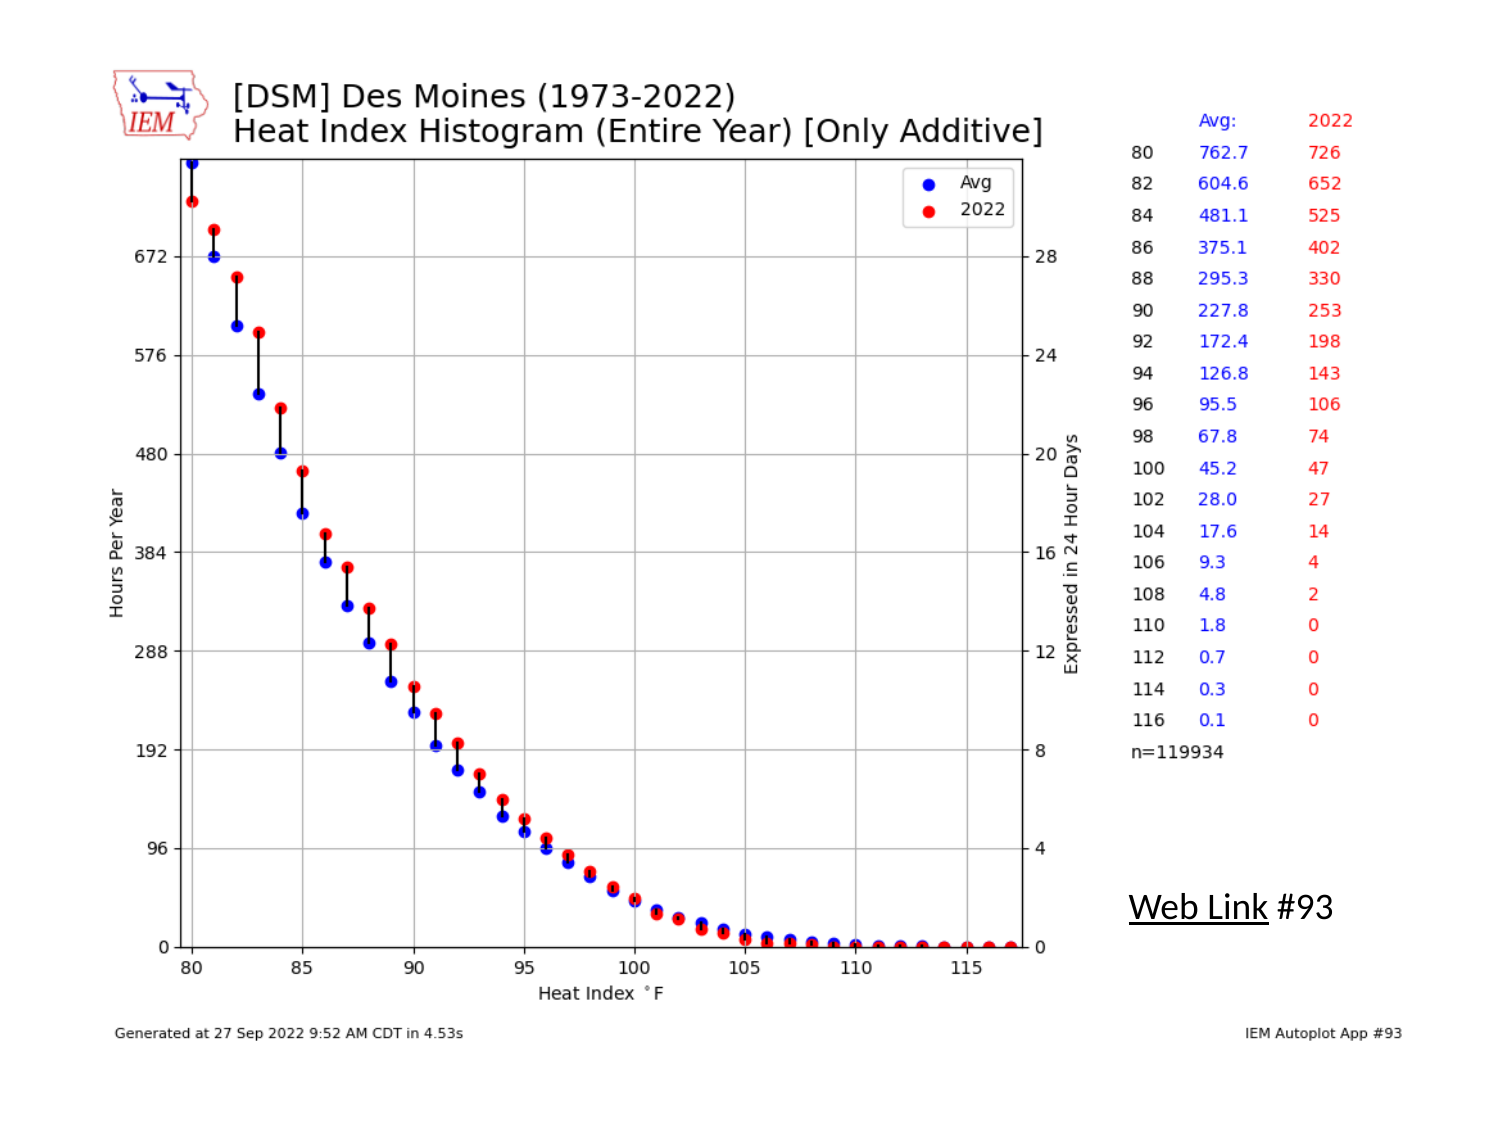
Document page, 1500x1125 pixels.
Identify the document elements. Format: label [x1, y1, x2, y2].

list [102, 59, 1417, 1046]
